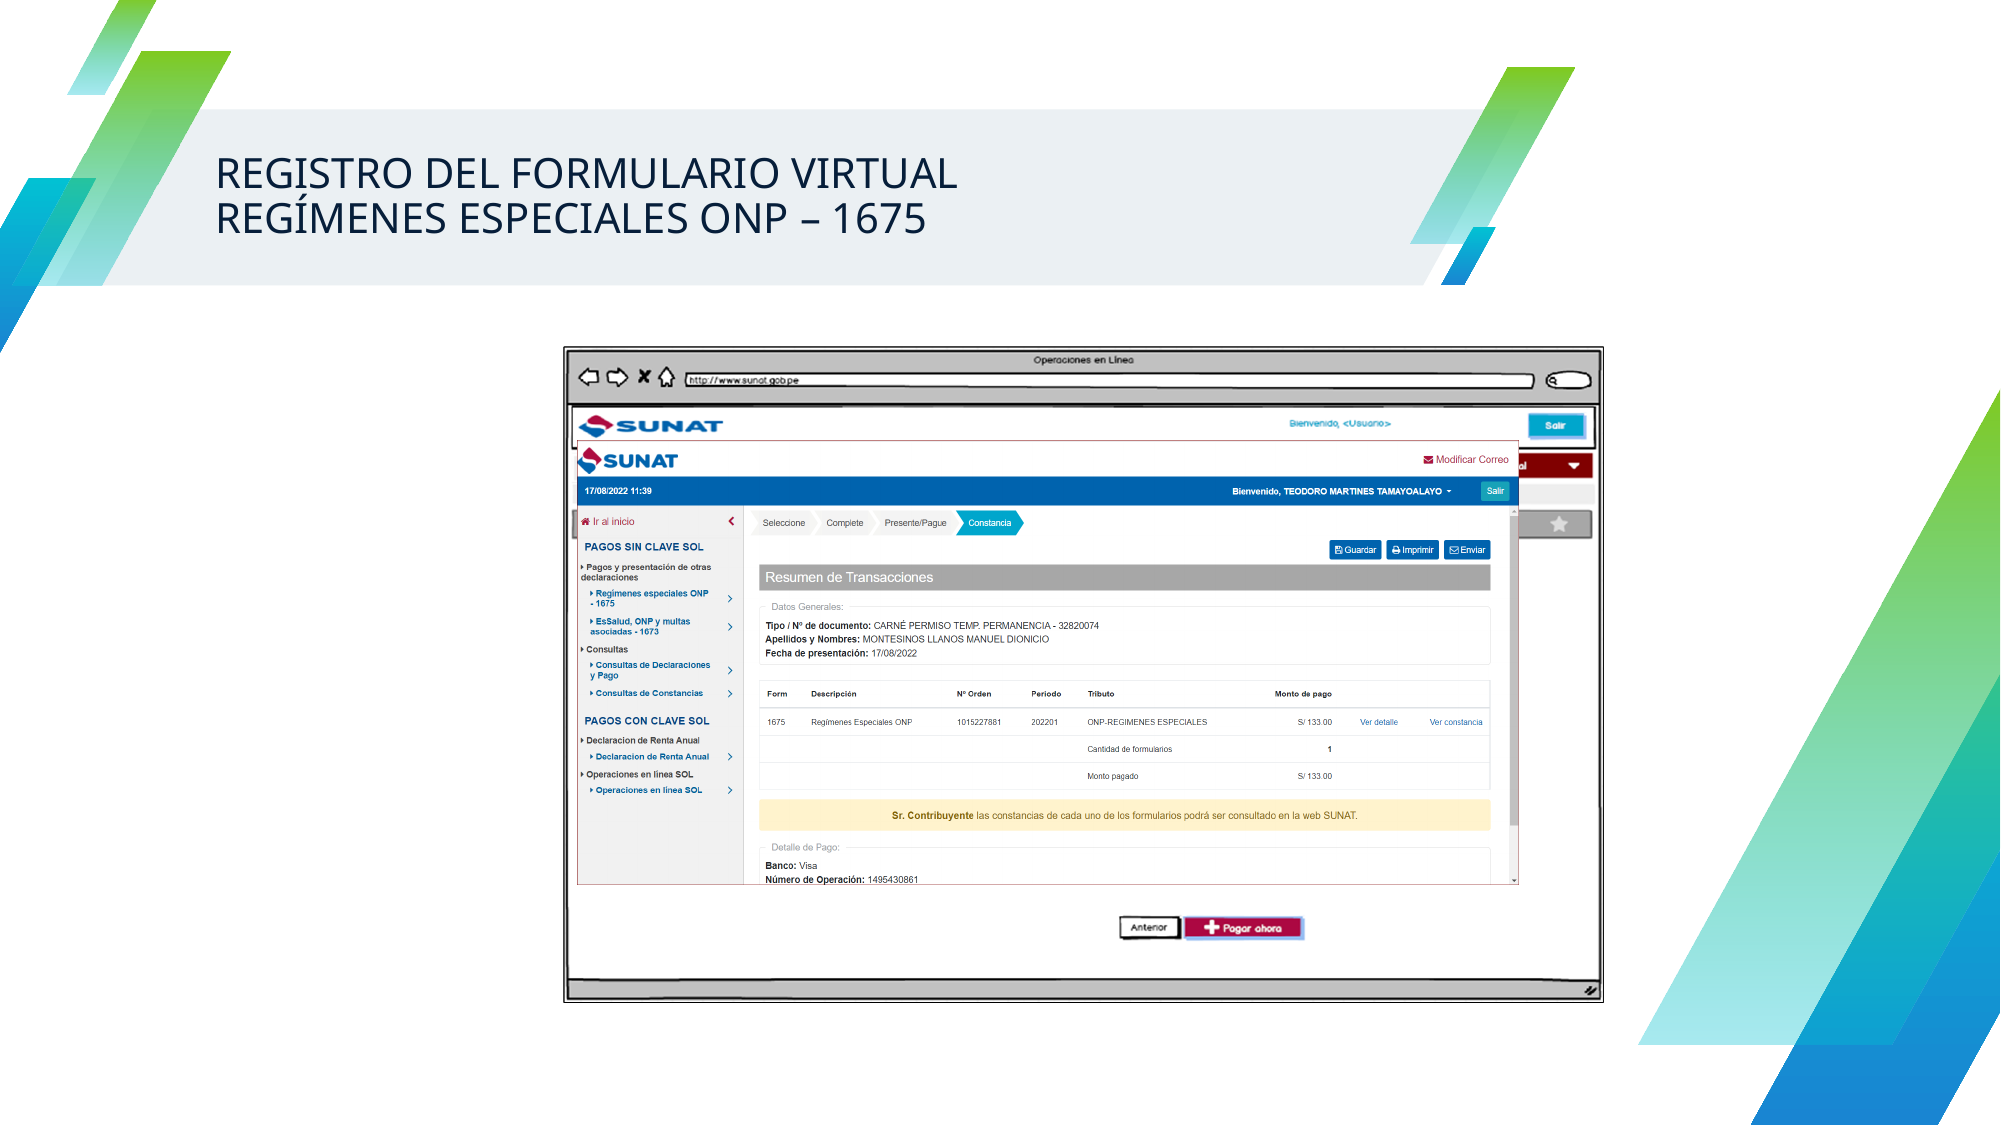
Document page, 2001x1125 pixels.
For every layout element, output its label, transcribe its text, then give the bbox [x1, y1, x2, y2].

title REGISTRO DEL FORMULARIO VIRTUAL REGÍMENES ESPECIALES ONP – 1675 [200, 108, 1519, 287]
picture [577, 439, 1519, 885]
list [563, 346, 1604, 1003]
